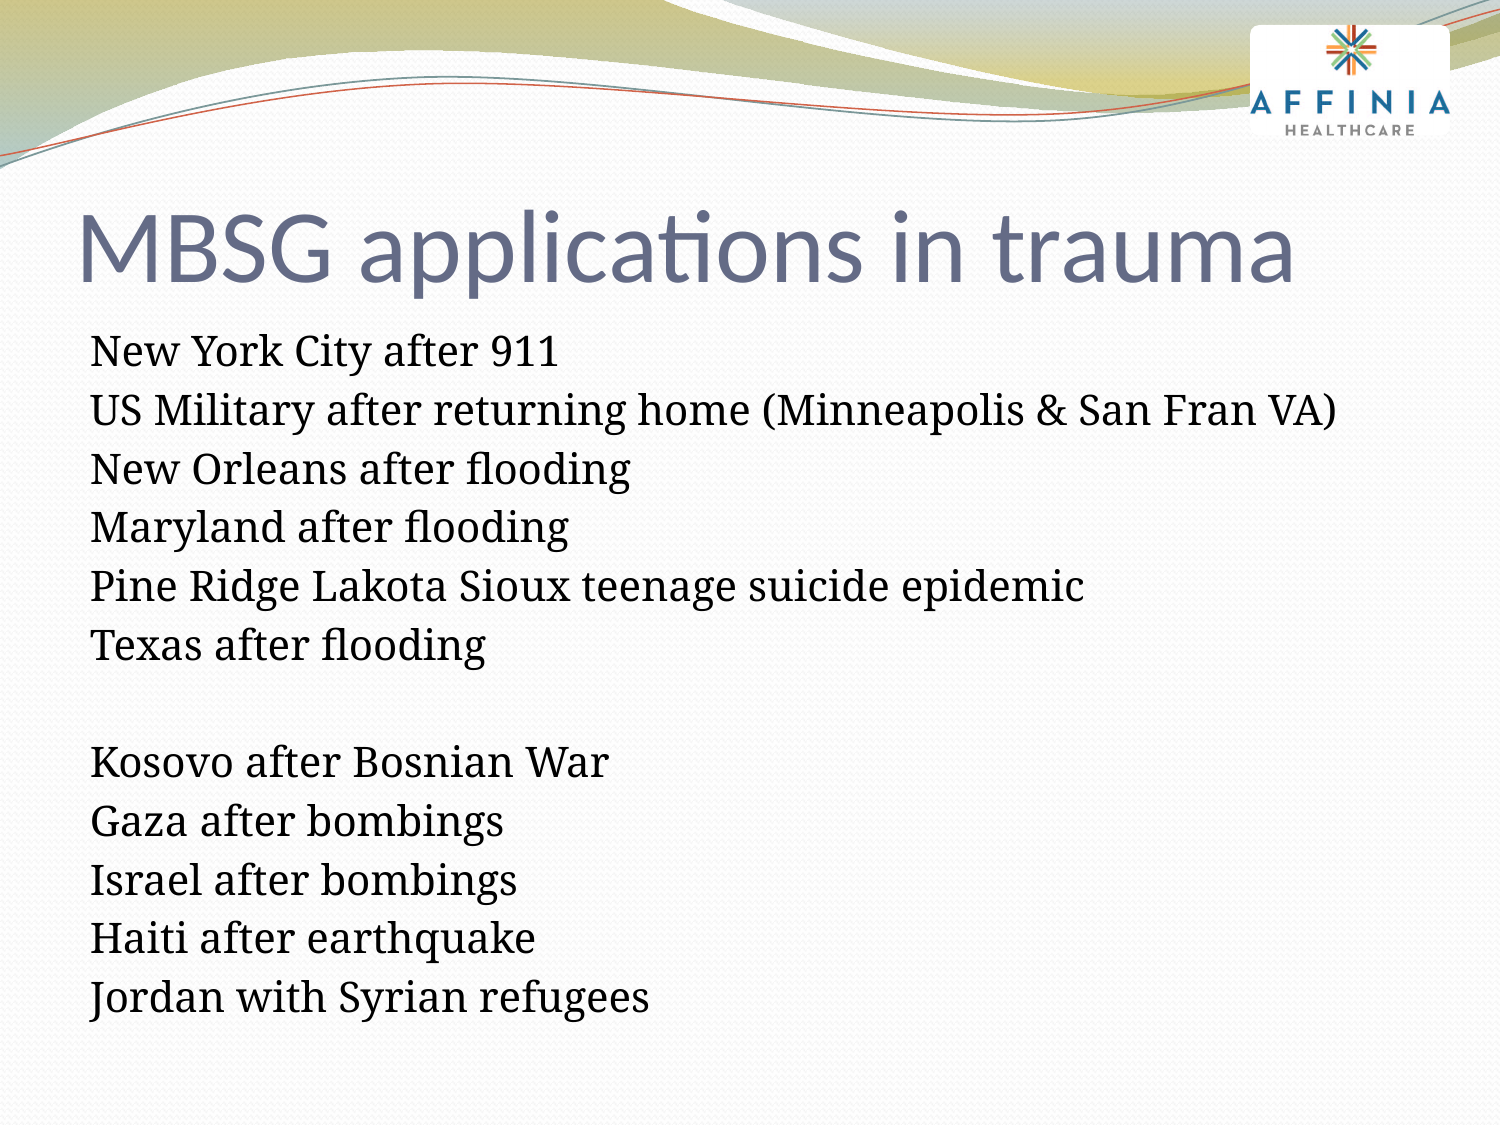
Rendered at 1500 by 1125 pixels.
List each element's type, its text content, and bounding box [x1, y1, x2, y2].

list New York City after 911 US Military after returning home (Minneapolis & San Fran VA) New Orleans after flooding Maryland after flooding Pine Ridge Lakota Sioux teenage suicide epidemic Texas after flooding Kosovo after Bosnian War Gaza after bombings Israel after bombings Haiti after earthquake Jordan with Syrian refugees [75, 317, 1425, 1038]
title MBSG applications in trauma [75, 115, 1425, 303]
picture [1249, 24, 1451, 136]
